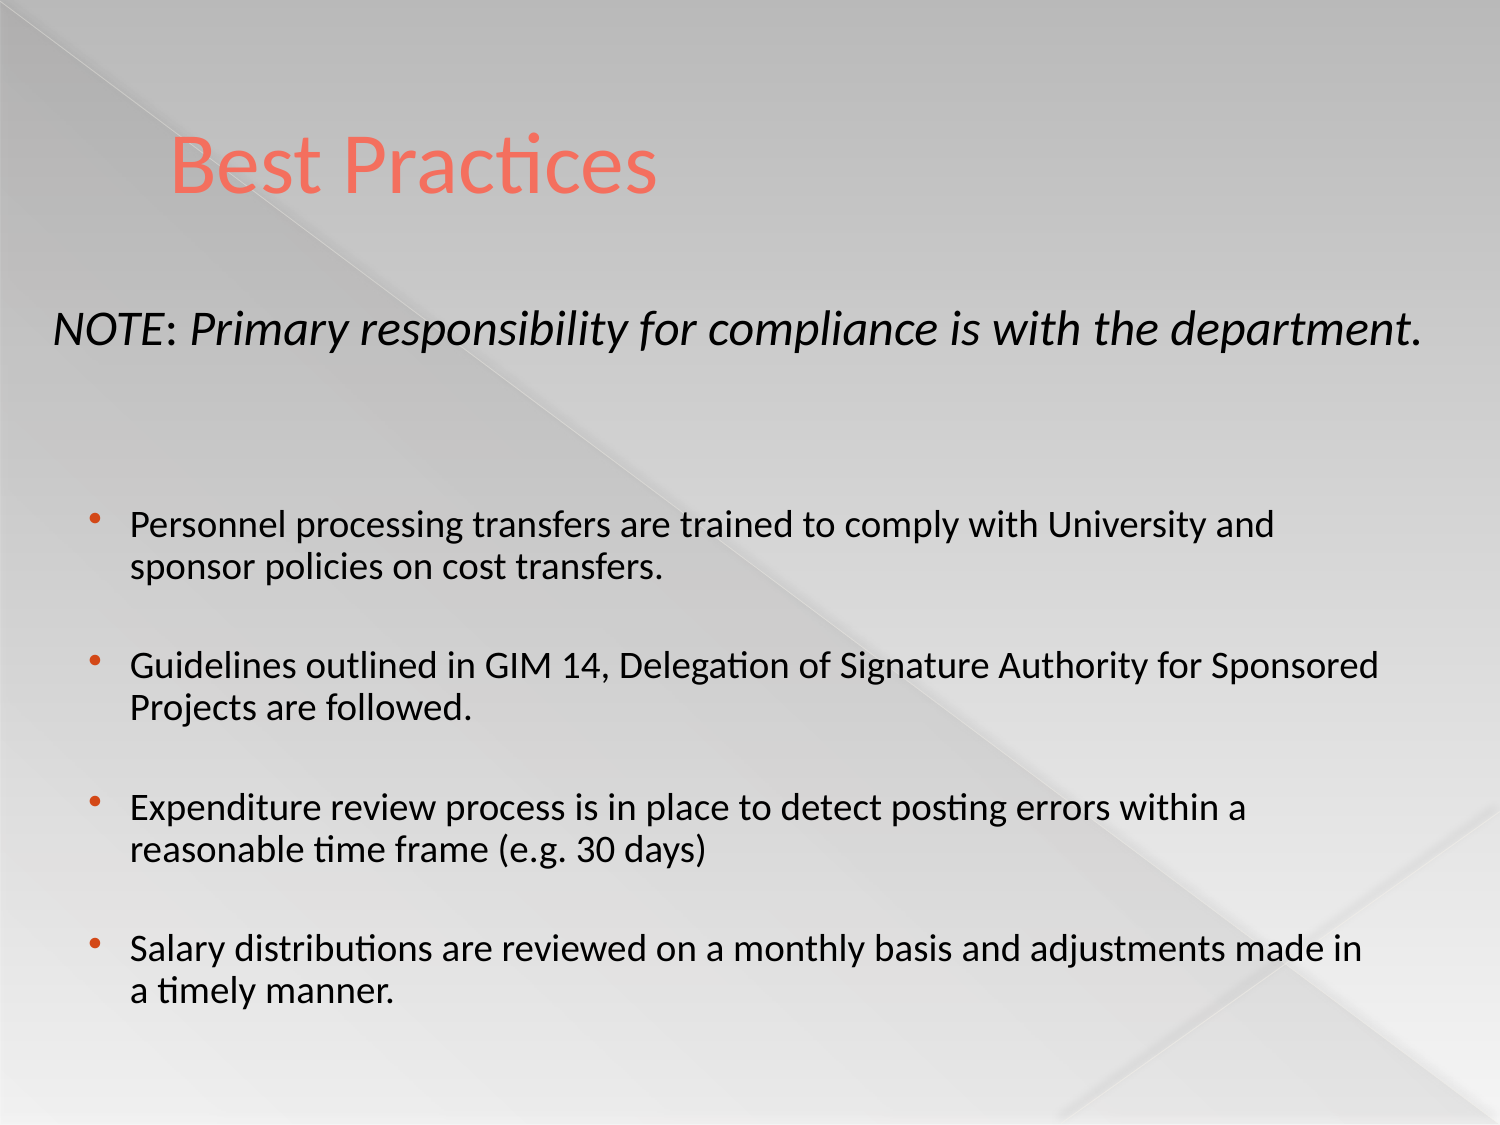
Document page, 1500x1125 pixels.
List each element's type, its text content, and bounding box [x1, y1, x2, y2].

list Personnel processing transfers are trained to comply with University and sponsor policies on cost transfers. Guidelines outlined in GIM 14, Delegation of Signature Authority for Sponsored Projects are followed. Expenditure review process is in place to detect posting errors within a reasonable time frame (e.g. 30 days) Salary distributions are reviewed on a monthly basis and adjustments made in a timely manner. [75, 363, 1400, 1022]
text_box NOTE: Primary responsibility for compliance is with the department. [37, 299, 1450, 363]
title Best Practices [75, 43, 1425, 274]
